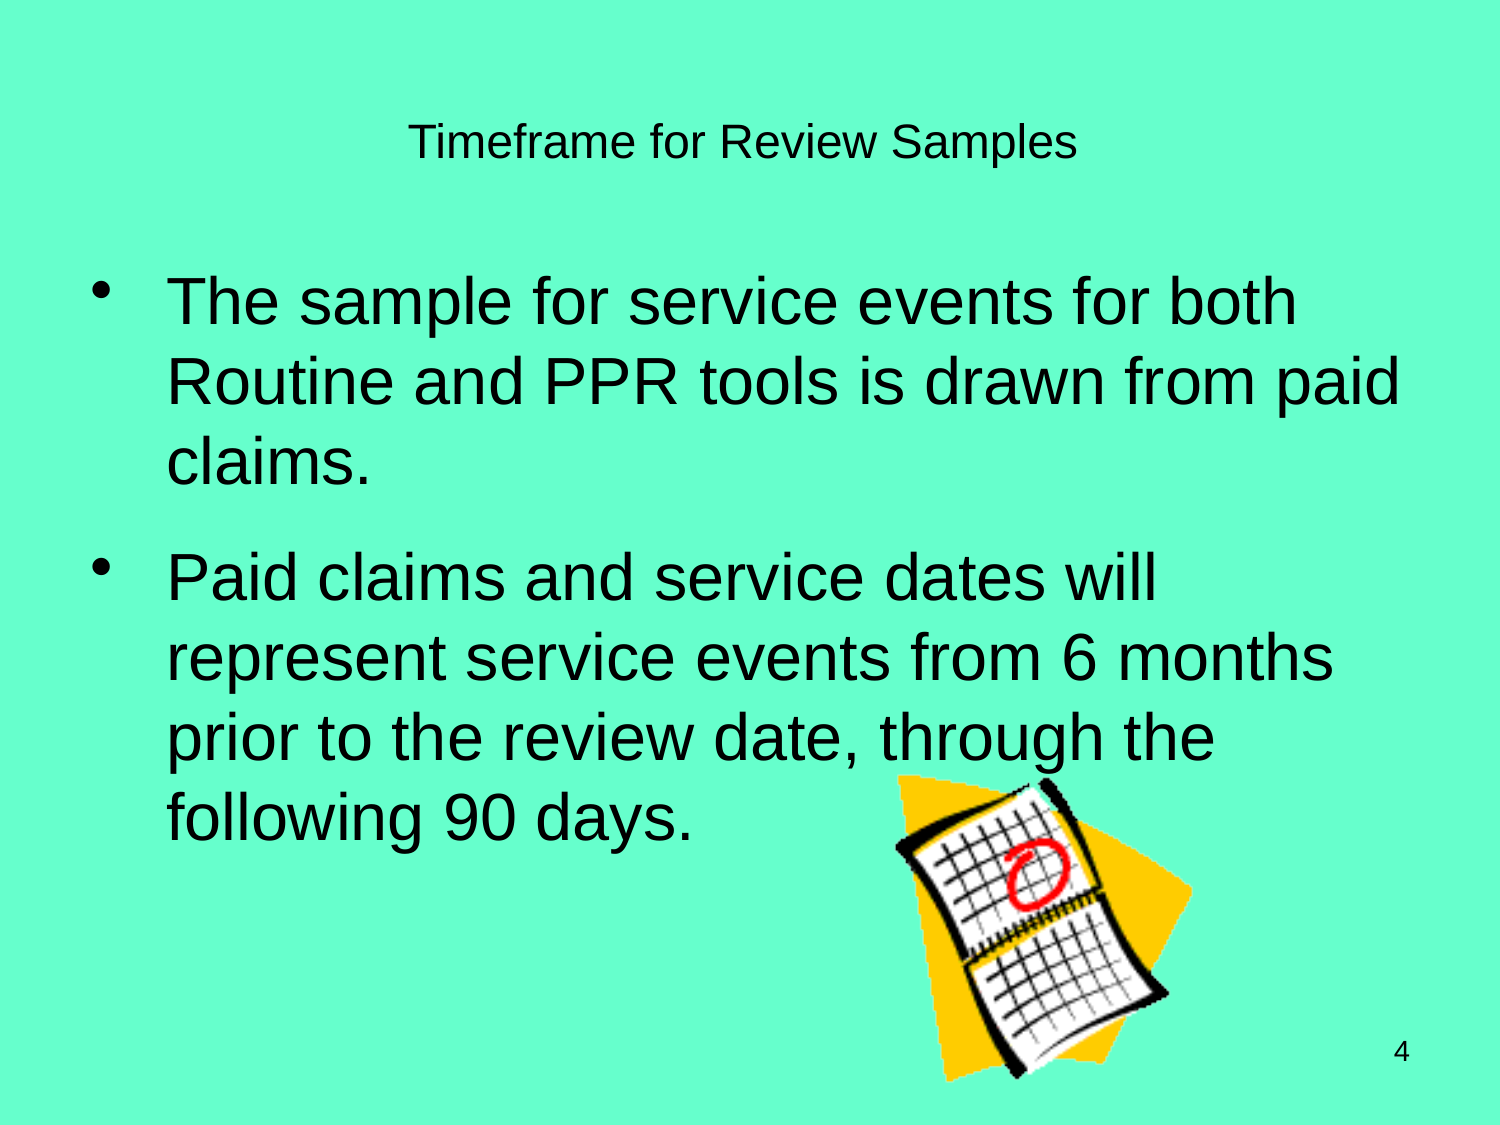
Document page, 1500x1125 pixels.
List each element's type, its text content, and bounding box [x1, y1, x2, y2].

picture [868, 758, 1221, 1103]
slide_number 4 [1225, 1024, 1425, 1103]
title Timeframe for Review Samples [75, 45, 1425, 233]
list The sample for service events for both Routine and PPR tools is drawn from paid claims. Paid claims and service dates will represent service events from 6 months prior to the review date, through the following 90 days. [75, 249, 1425, 836]
